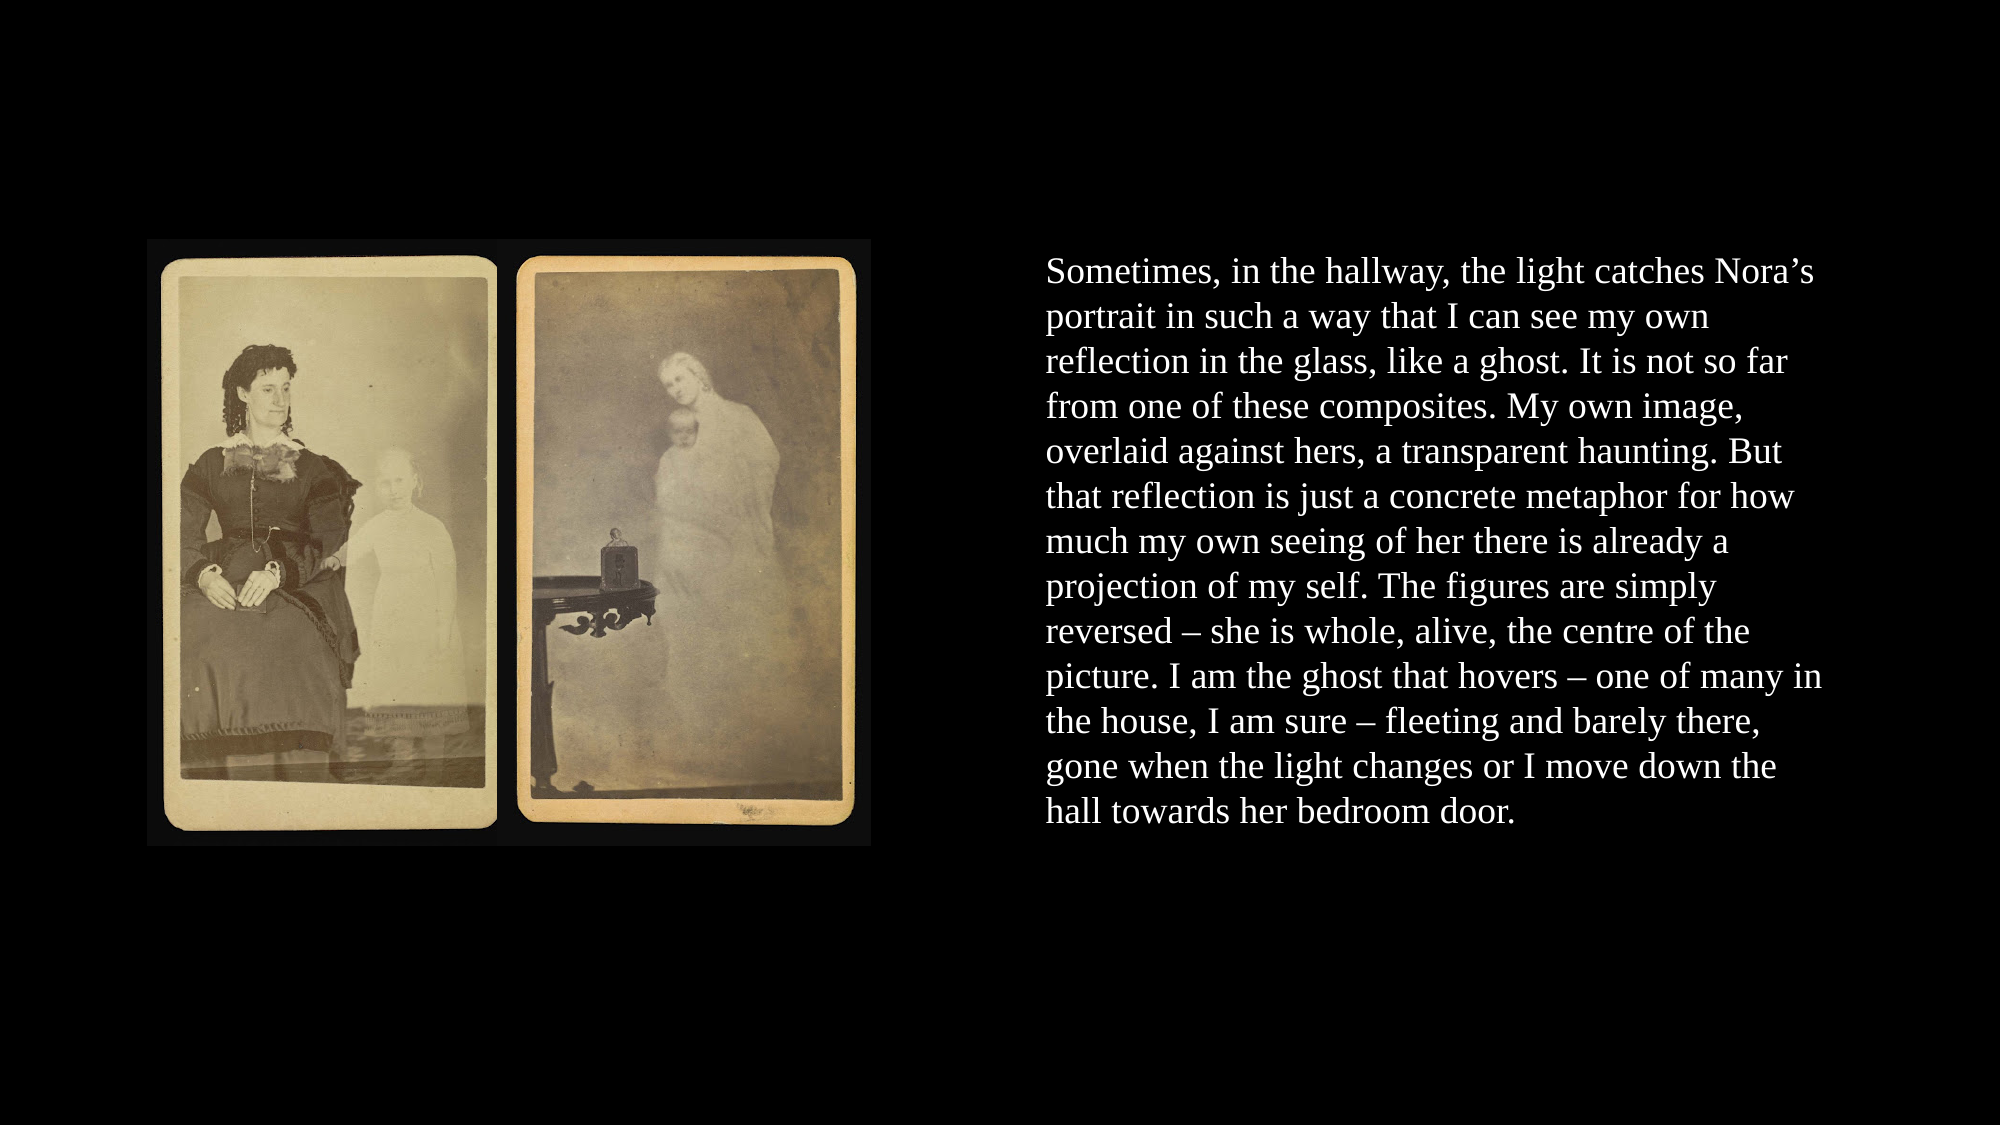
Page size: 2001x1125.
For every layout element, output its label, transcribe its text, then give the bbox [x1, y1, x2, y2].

picture [147, 239, 871, 846]
text_box Sometimes, in the hallway, the light catches Nora’s portrait in such a way that I can see my own reflection in the glass, like a ghost. It is not so far from one of these composites. My own image, overlaid against hers, a transparent haunting. But that reflection is just a concrete metaphor for how much my own seeing of her there is already a projection of my self. The figures are simply reversed – she is whole, alive, the centre of the picture. I am the ghost that hovers – one of many in the house, I am sure – fleeting and barely there, gone when the light changes or I move down the hall towards her bedroom door. [1030, 240, 1857, 884]
